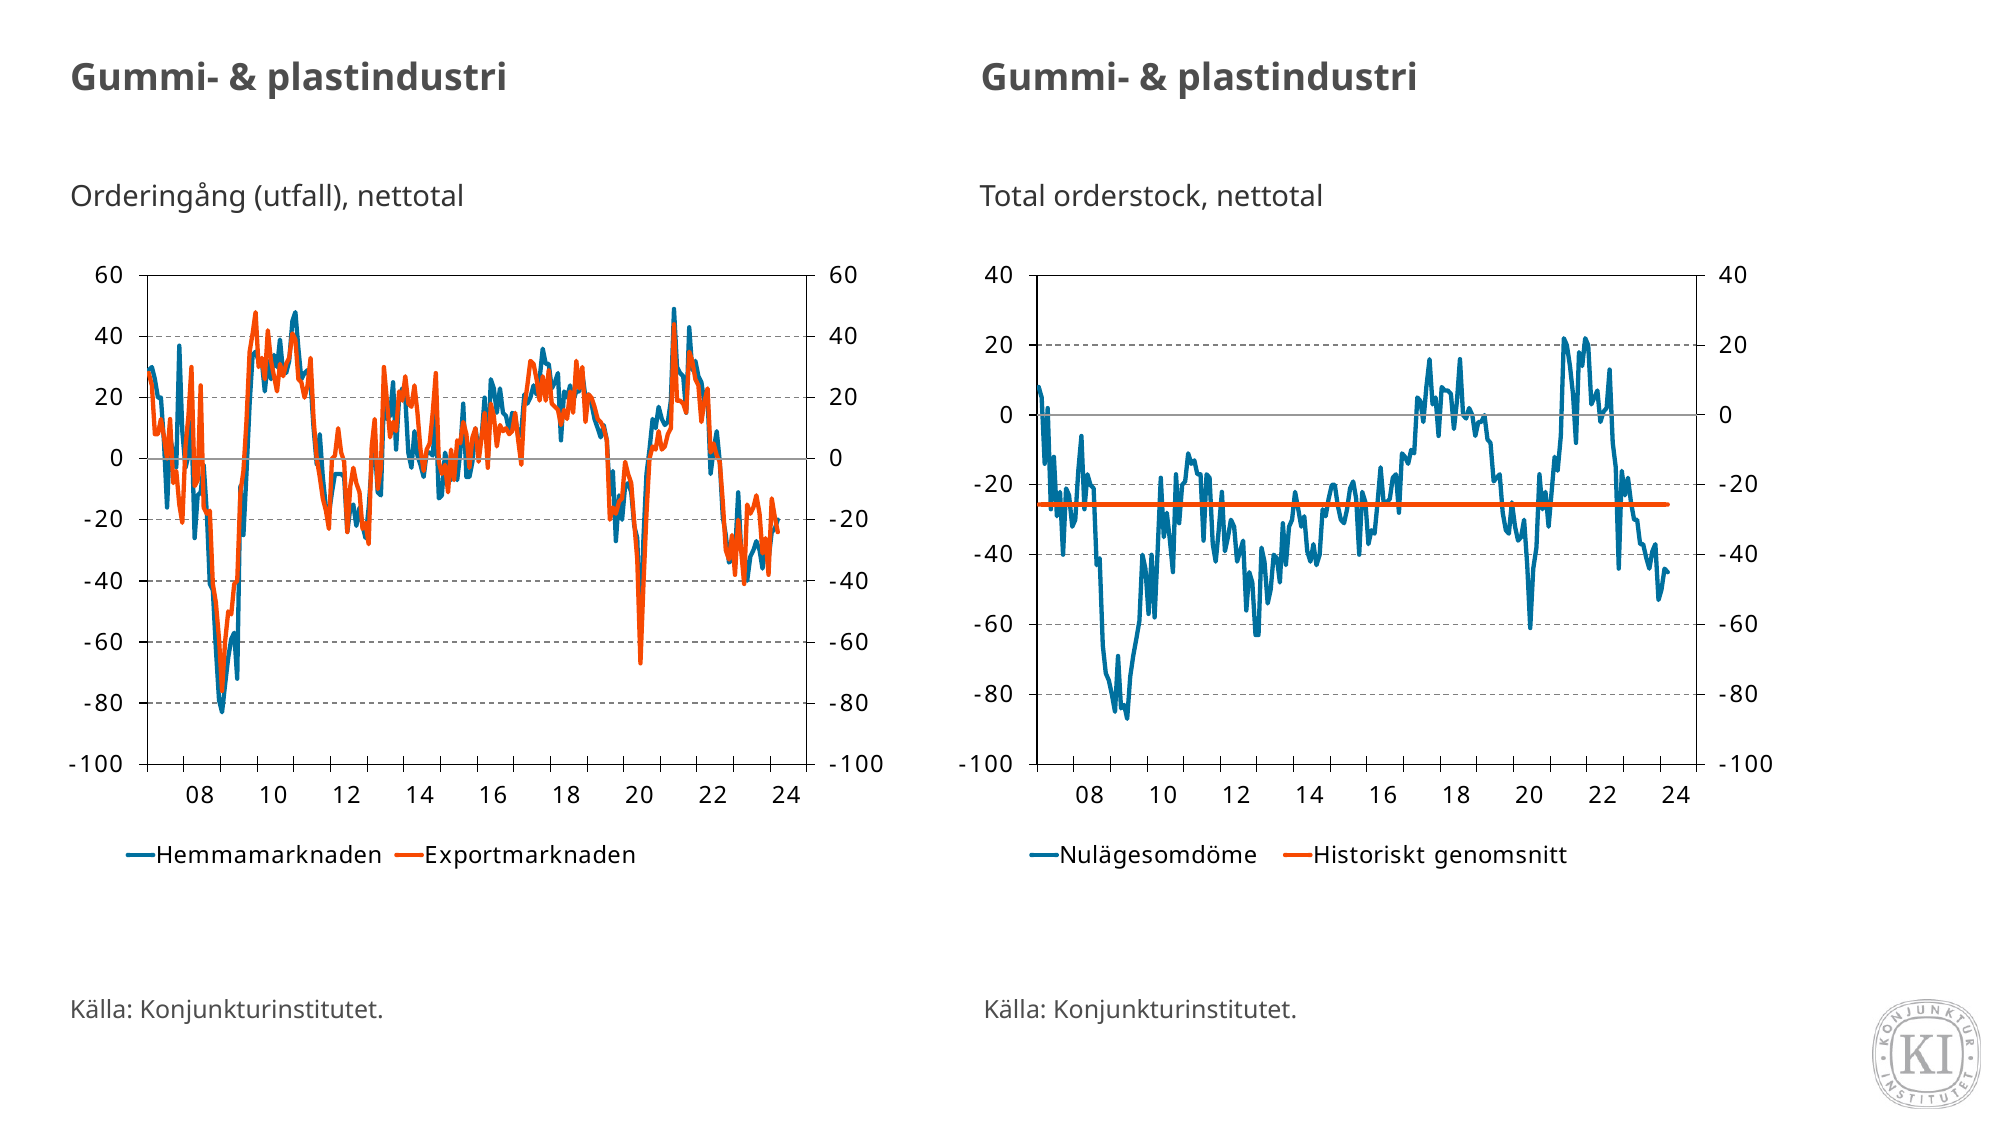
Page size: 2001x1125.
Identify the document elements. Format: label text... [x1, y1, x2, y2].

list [51, 249, 939, 874]
list Total orderstock, nettotal [964, 137, 1848, 220]
picture [1872, 999, 1981, 1109]
list Gummi- & plastindustri [965, 45, 1849, 129]
title Gummi- & plastindustri [55, 45, 938, 128]
list Källa: Konjunkturinstitutet. [968, 986, 1852, 1105]
subtitle Källa: Konjunkturinstitutet. [55, 986, 938, 1105]
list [941, 249, 1829, 874]
list Orderingång (utfall), nettotal [55, 137, 938, 220]
